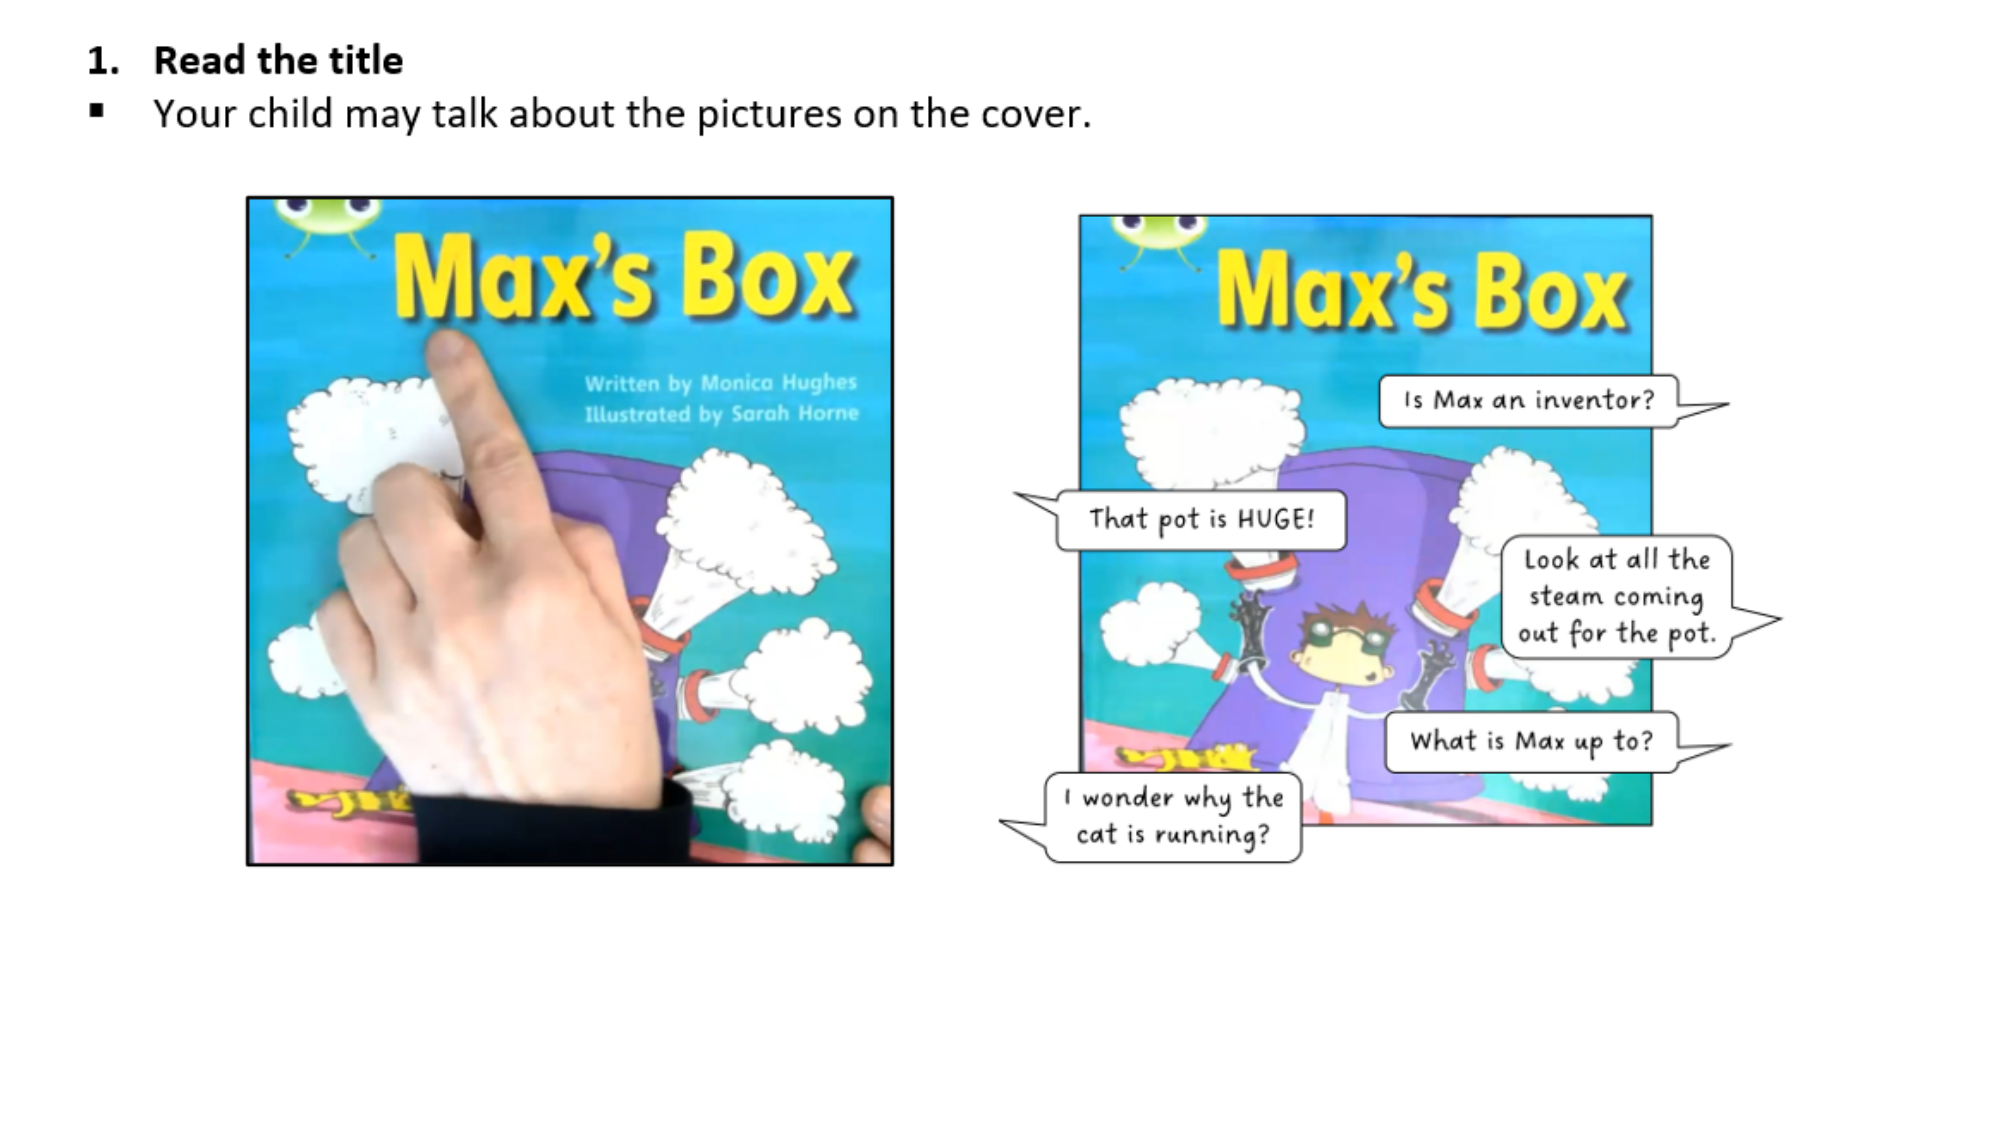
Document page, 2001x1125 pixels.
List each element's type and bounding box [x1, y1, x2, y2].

picture [71, 33, 1955, 915]
